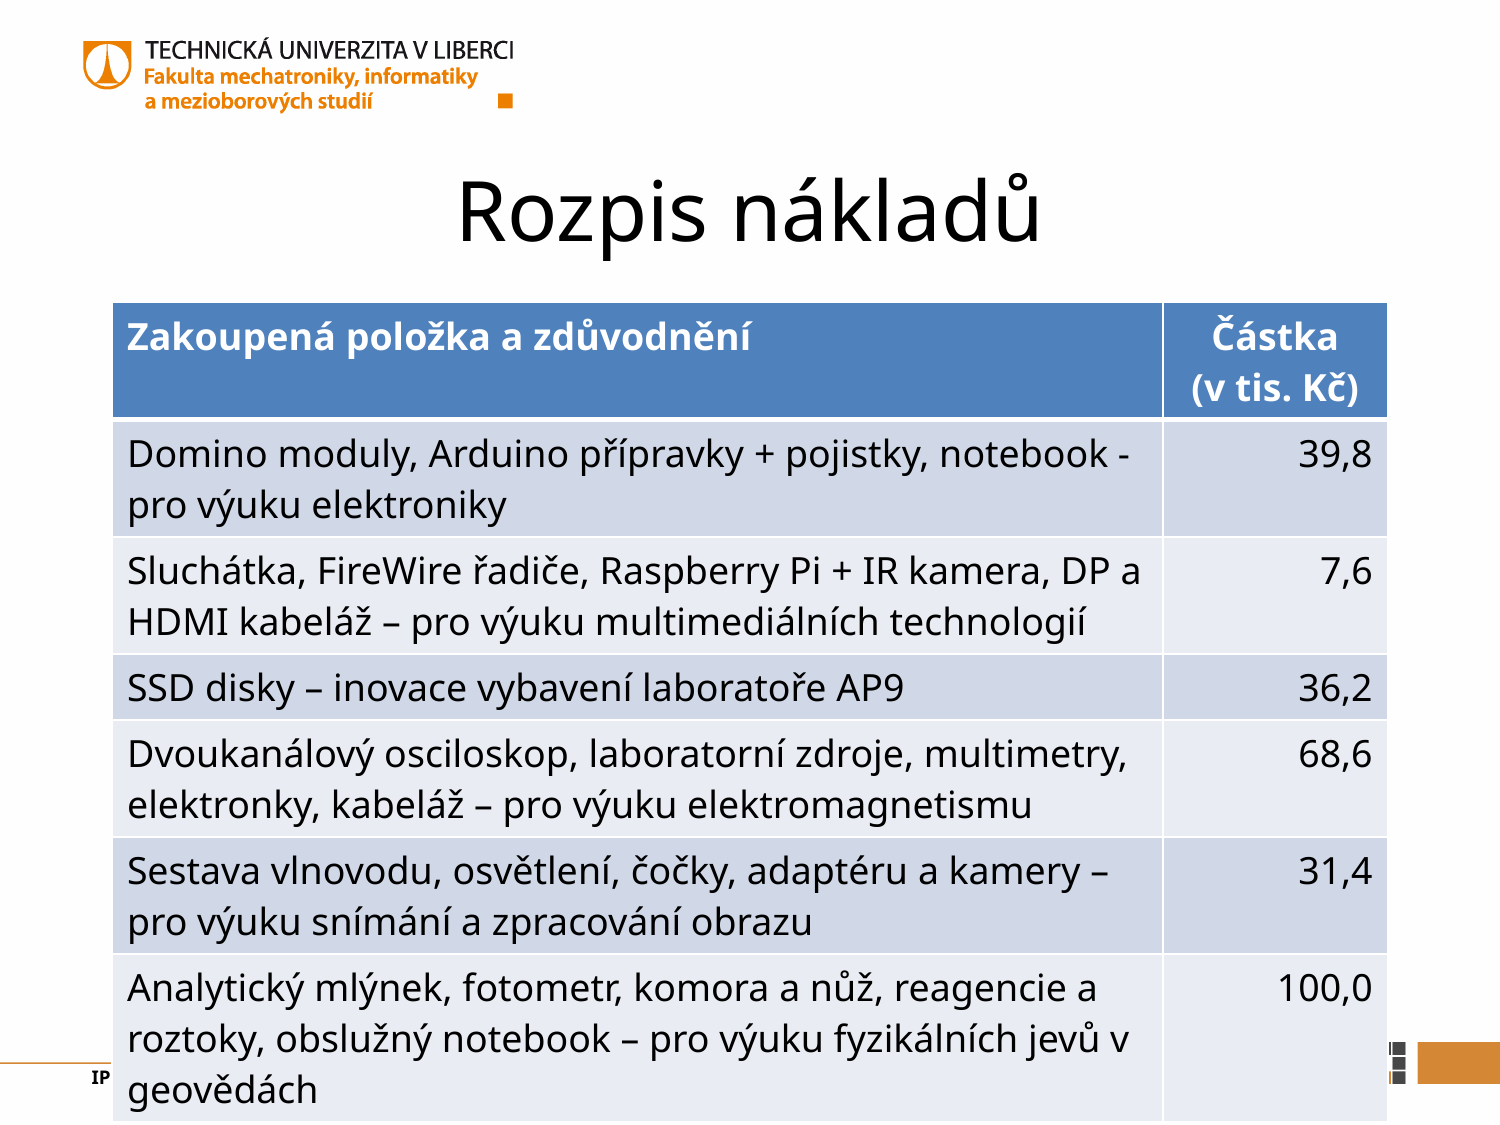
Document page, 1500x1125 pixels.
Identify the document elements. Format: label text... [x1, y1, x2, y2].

table_cell 68,6 [1164, 721, 1387, 836]
table_cell Dvoukanálový osciloskop, laboratorní zdroje, multimetry, elektronky, kabeláž – pro výuku elektromagnetismu [113, 721, 1162, 836]
table_cell 36,2 [1164, 655, 1387, 719]
table_header Zakoupená položka a zdůvodnění [113, 303, 1162, 417]
table_cell Domino moduly, Arduino přípravky + pojistky, notebook - pro výuku elektroniky [113, 422, 1162, 536]
table_cell 7,6 [1164, 538, 1387, 653]
picture [0, 0, 1500, 1125]
table_cell SSD disky – inovace vybavení laboratoře AP9 [113, 655, 1162, 719]
table_cell 100,0 [1164, 955, 1387, 1121]
table_cell 39,8 [1164, 422, 1387, 536]
table_cell Sluchátka, FireWire řadiče, Raspberry Pi + IR kamera, DP a HDMI kabeláž – pro výuku multimediálních technologií [113, 538, 1162, 653]
table_cell Analytický mlýnek, fotometr, komora a nůž, reagencie a roztoky, obslužný notebook – pro výuku fyzikálních jevů v geovědách [113, 955, 1162, 1121]
table_header Částka (v tis. Kč) [1164, 303, 1387, 417]
text_box IP2017 | 11. 1. 2018 [76, 1058, 111, 1096]
table_cell Sestava vlnovodu, osvětlení, čočky, adaptéru a kamery – pro výuku snímání a zpracování obrazu [113, 838, 1162, 953]
table_cell 31,4 [1164, 838, 1387, 953]
title Rozpis nákladů [88, 149, 1412, 268]
